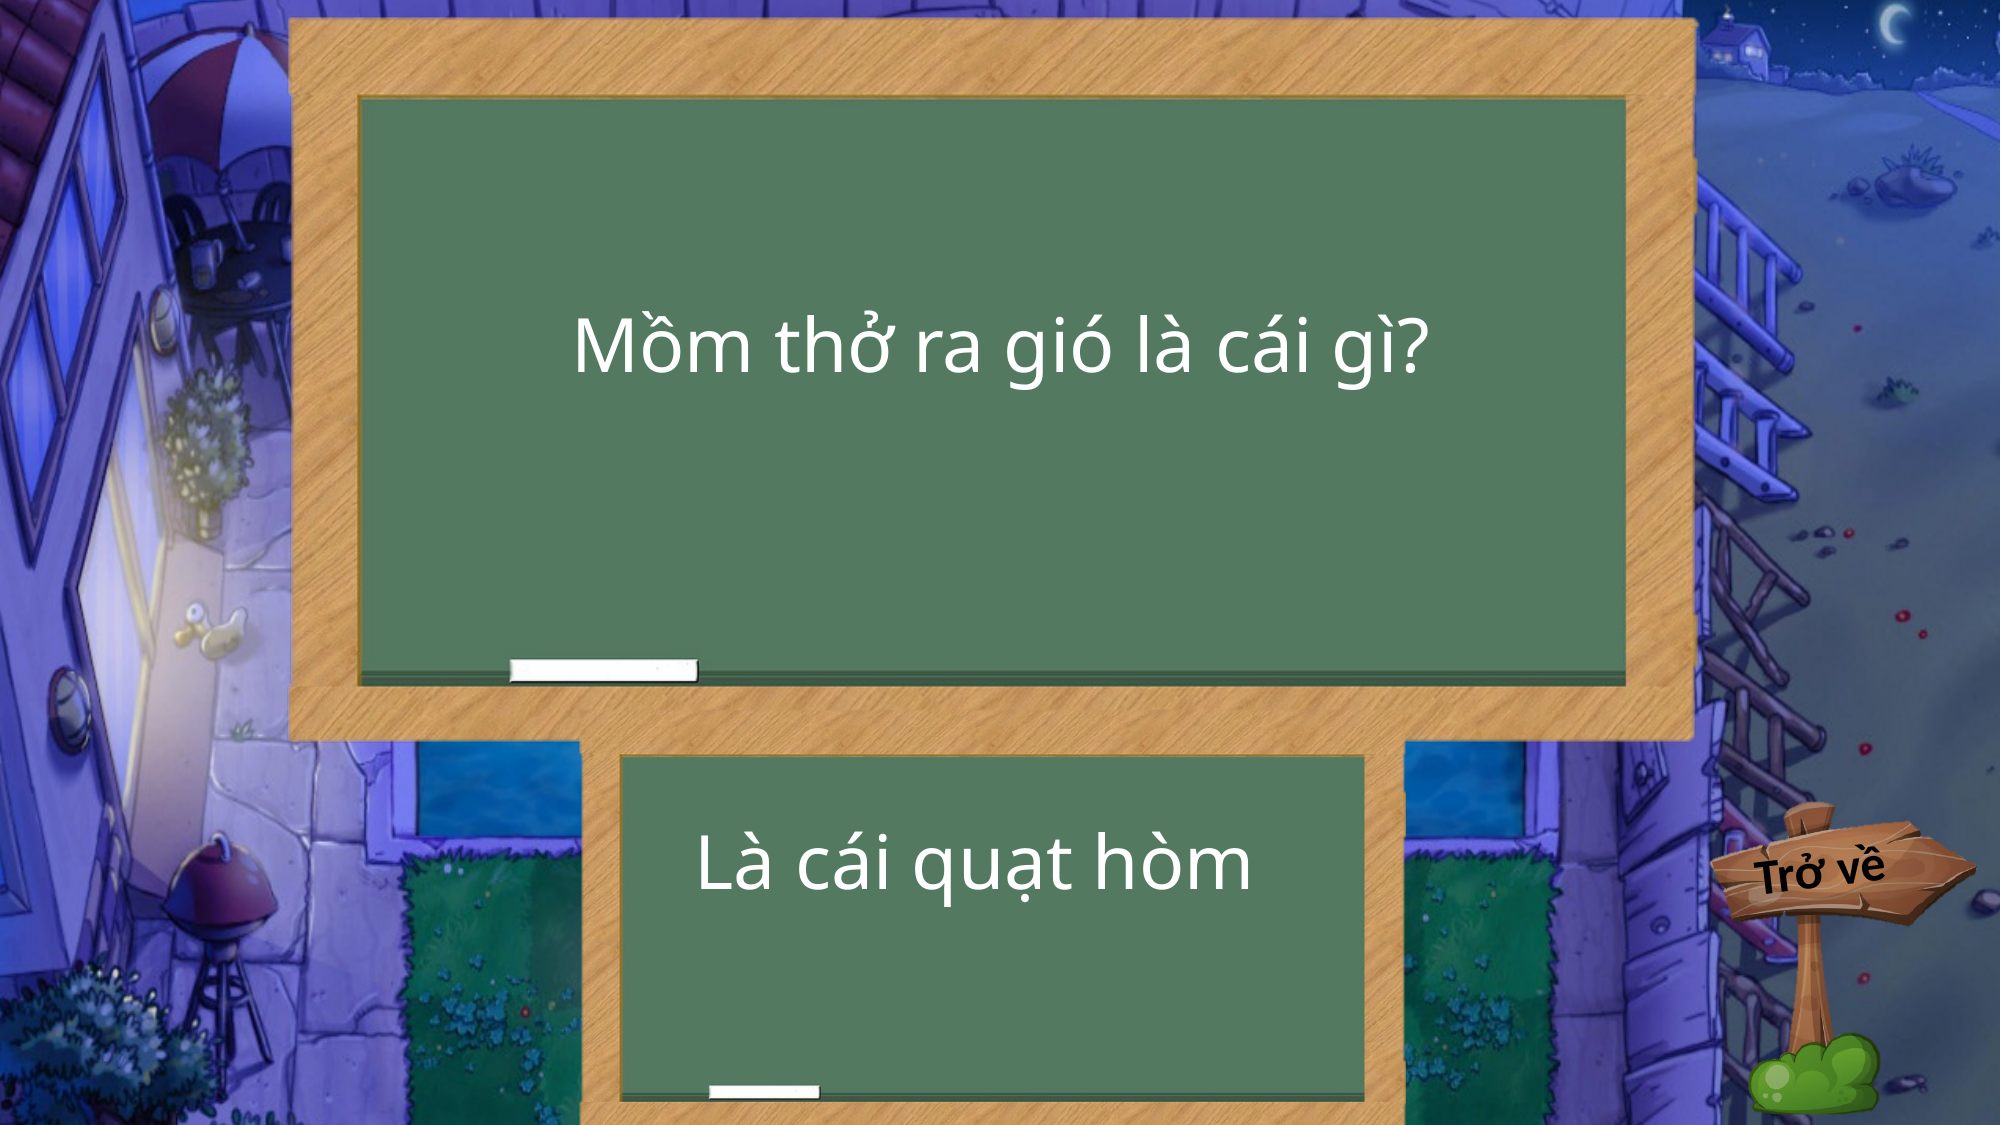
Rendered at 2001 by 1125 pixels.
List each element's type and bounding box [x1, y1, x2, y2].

picture [0, 0, 2000, 1125]
text_box [1666, 777, 2000, 1125]
